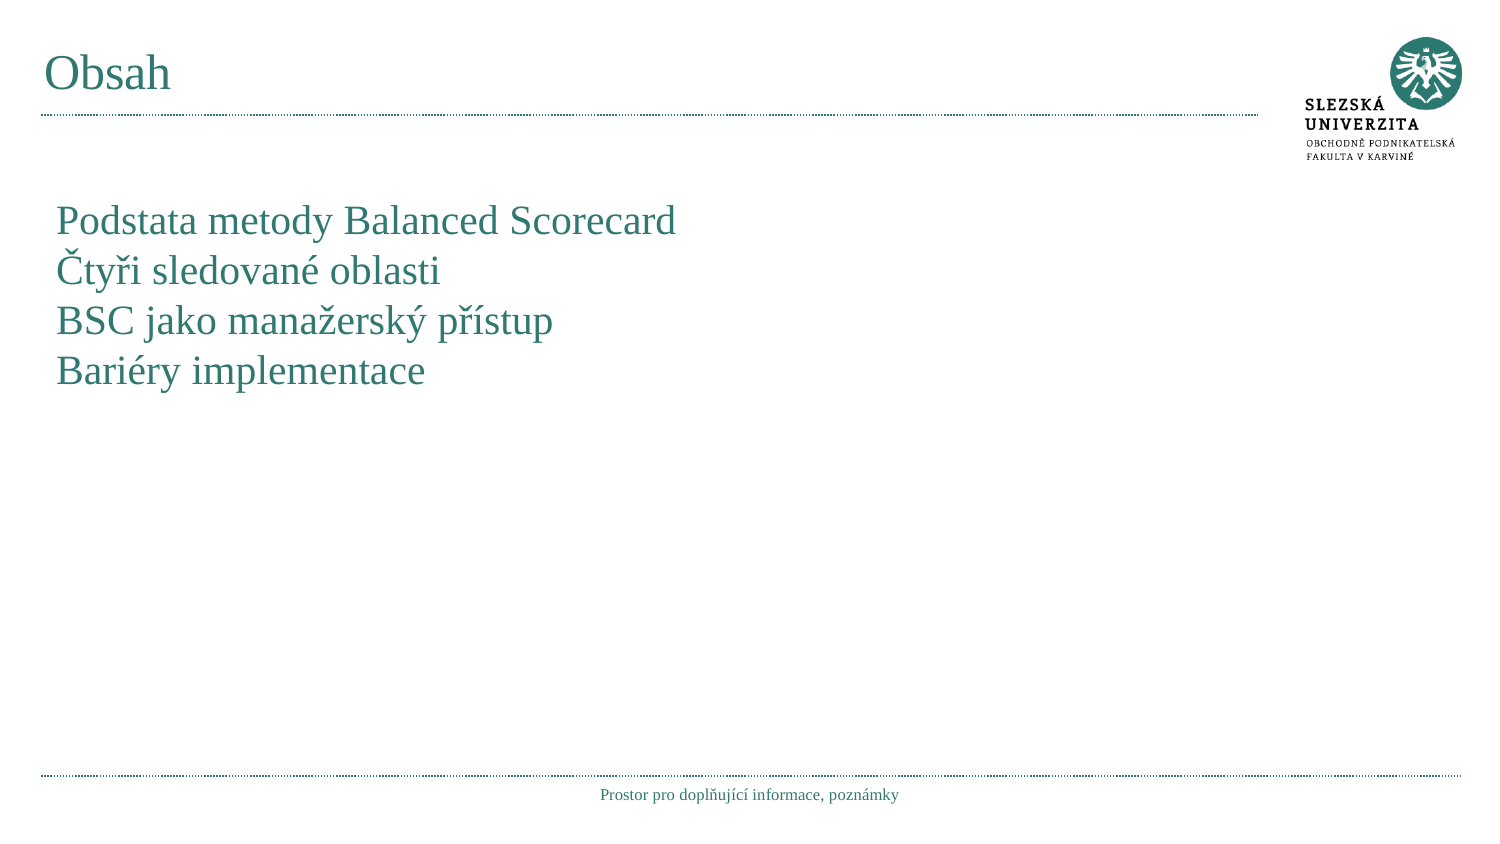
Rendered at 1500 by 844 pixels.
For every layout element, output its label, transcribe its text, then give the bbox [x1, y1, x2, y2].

picture [1305, 37, 1462, 160]
list Podstata metody Balanced Scorecard Čtyři sledované oblasti BSC jako manažerský přístup Bariéry implementace [41, 185, 1400, 729]
text_box Prostor pro doplňující informace, poznámky [442, 776, 1058, 811]
title Obsah [29, 32, 668, 116]
